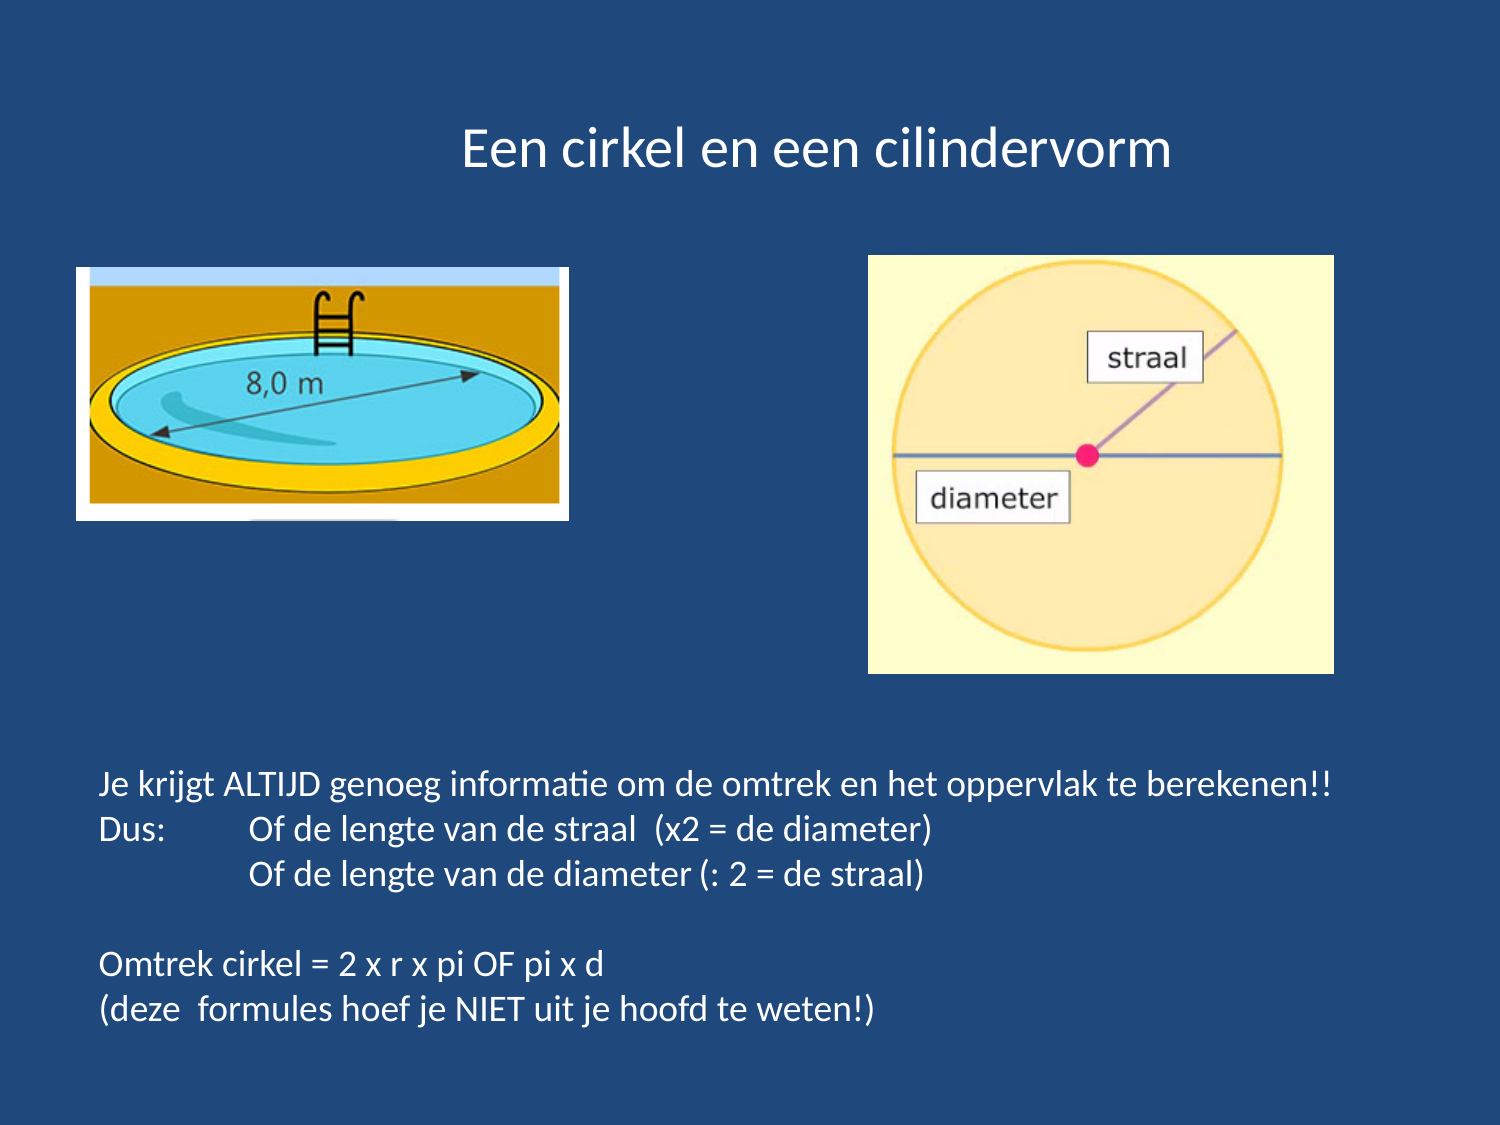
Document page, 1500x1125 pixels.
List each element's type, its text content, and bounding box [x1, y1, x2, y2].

text_box Een cirkel en een cilindervorm [447, 101, 1189, 187]
picture [867, 255, 1335, 674]
picture [76, 266, 570, 521]
text_box Je krijgt ALTIJD genoeg informatie om de omtrek en het oppervlak te berekenen!! Dus: Of de lengte van de straal (x2 = de diameter) Of de lengte van de diameter (: 2 = de straal) Omtrek cirkel = 2 x r x pi OF pi x d (deze formules hoef je NIET uit je hoofd te weten!) [83, 751, 1350, 1037]
